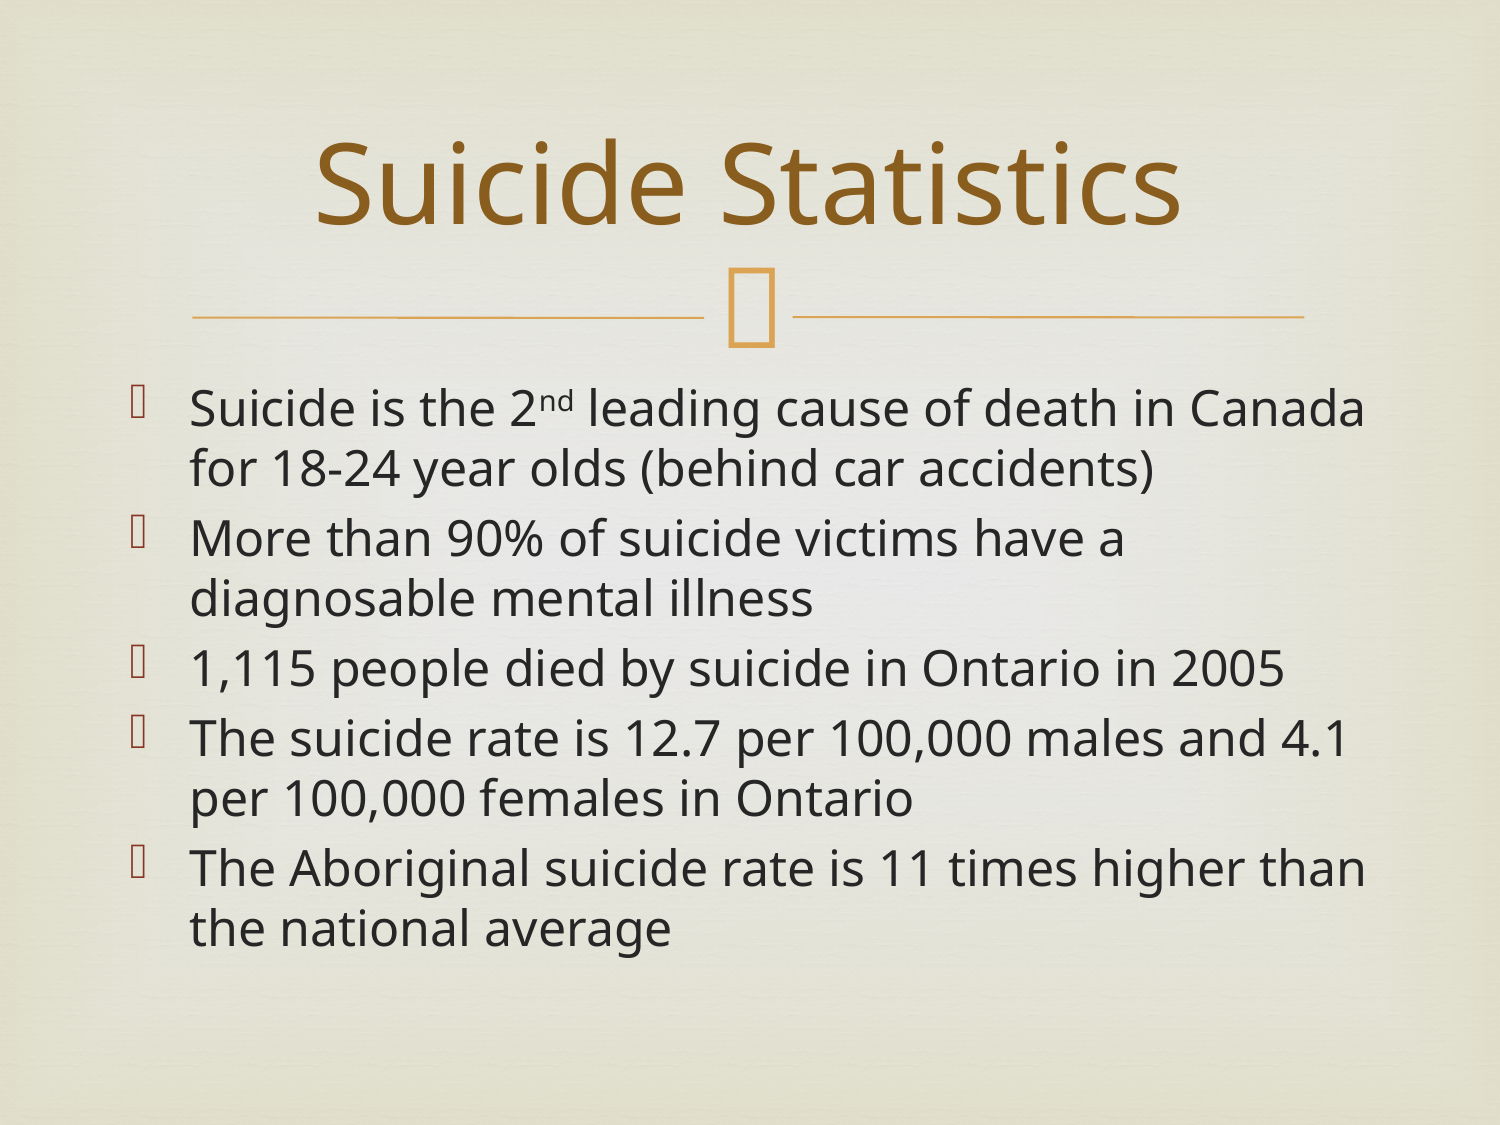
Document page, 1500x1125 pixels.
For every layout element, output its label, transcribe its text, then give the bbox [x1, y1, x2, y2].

list Suicide is the 2nd leading cause of death in Canada for 18-24 year olds (behind car accidents) More than 90% of suicide victims have a diagnosable mental illness 1,115 people died by suicide in Ontario in 2005 The suicide rate is 12.7 per 100,000 males and 4.1 per 100,000 females in Ontario The Aboriginal suicide rate is 11 times higher than the national average [114, 368, 1386, 1005]
title Suicide Statistics [112, 93, 1386, 267]
